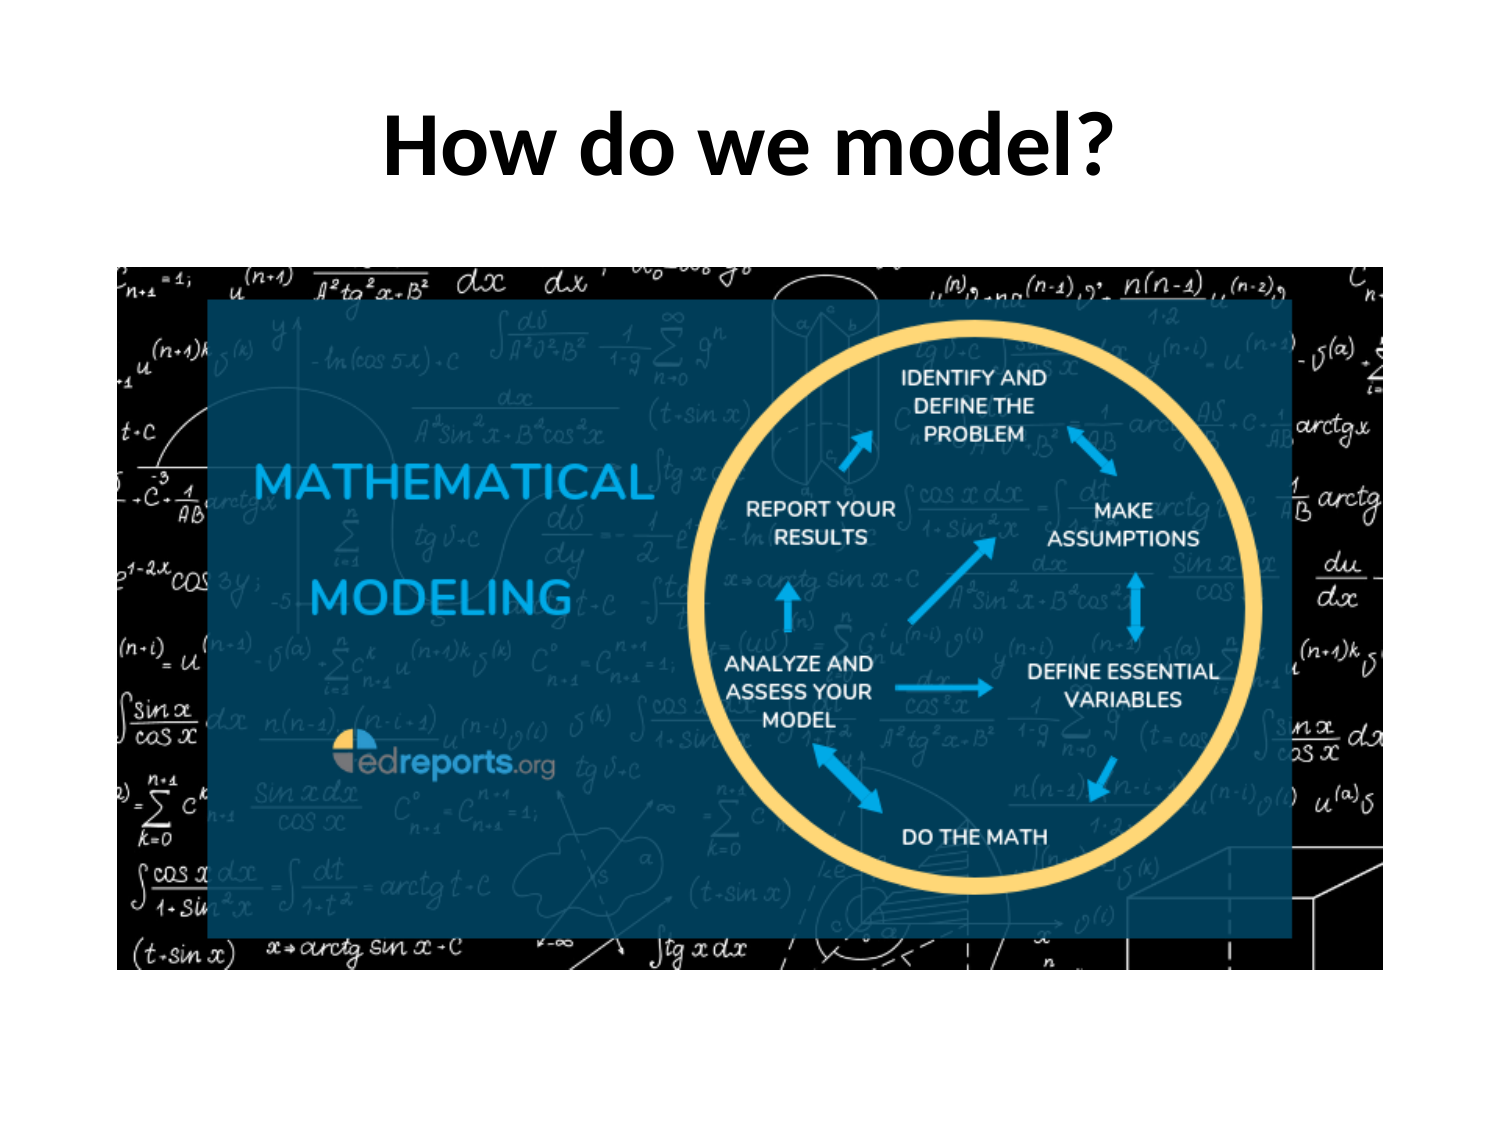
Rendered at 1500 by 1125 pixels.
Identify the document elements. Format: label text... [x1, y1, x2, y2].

title How do we model? [75, 45, 1425, 233]
picture [117, 266, 1383, 970]
